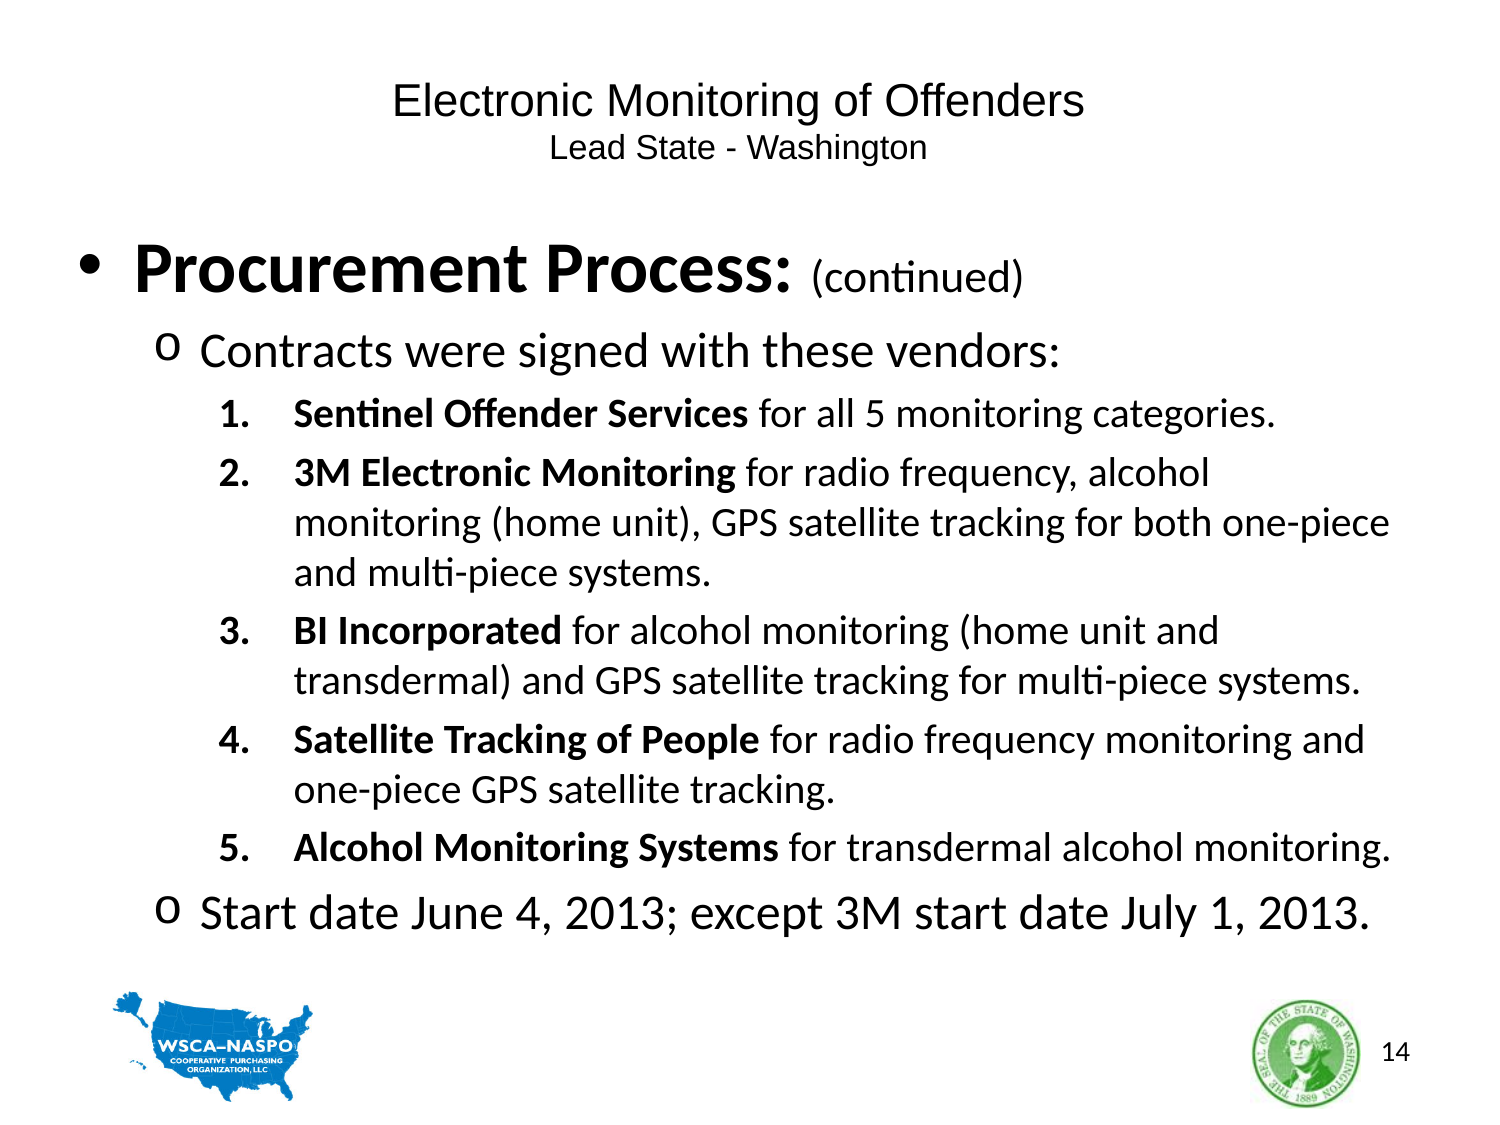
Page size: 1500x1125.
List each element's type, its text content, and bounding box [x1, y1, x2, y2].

picture [1249, 999, 1361, 1110]
text_box 14 [1365, 1024, 1425, 1103]
list Procurement Process: (continued) Contracts were signed with these vendors: Sentinel Offender Services for all 5 monitoring categories. 3M Electronic Monitoring for radio frequency, alcohol monitoring (home unit), GPS satellite tracking for both one-piece and multi-piece systems. BI Incorporated for alcohol monitoring (home unit and transdermal) and GPS satellite tracking for multi-piece systems. Satellite Tracking of People for radio frequency monitoring and one-piece GPS satellite tracking. Alcohol Monitoring Systems for transdermal alcohol monitoring. Start date June 4, 2013; except 3M start date July 1, 2013. [62, 212, 1413, 1000]
picture [112, 991, 314, 1102]
title Electronic Monitoring of Offenders Lead State - Washington [63, 62, 1414, 175]
